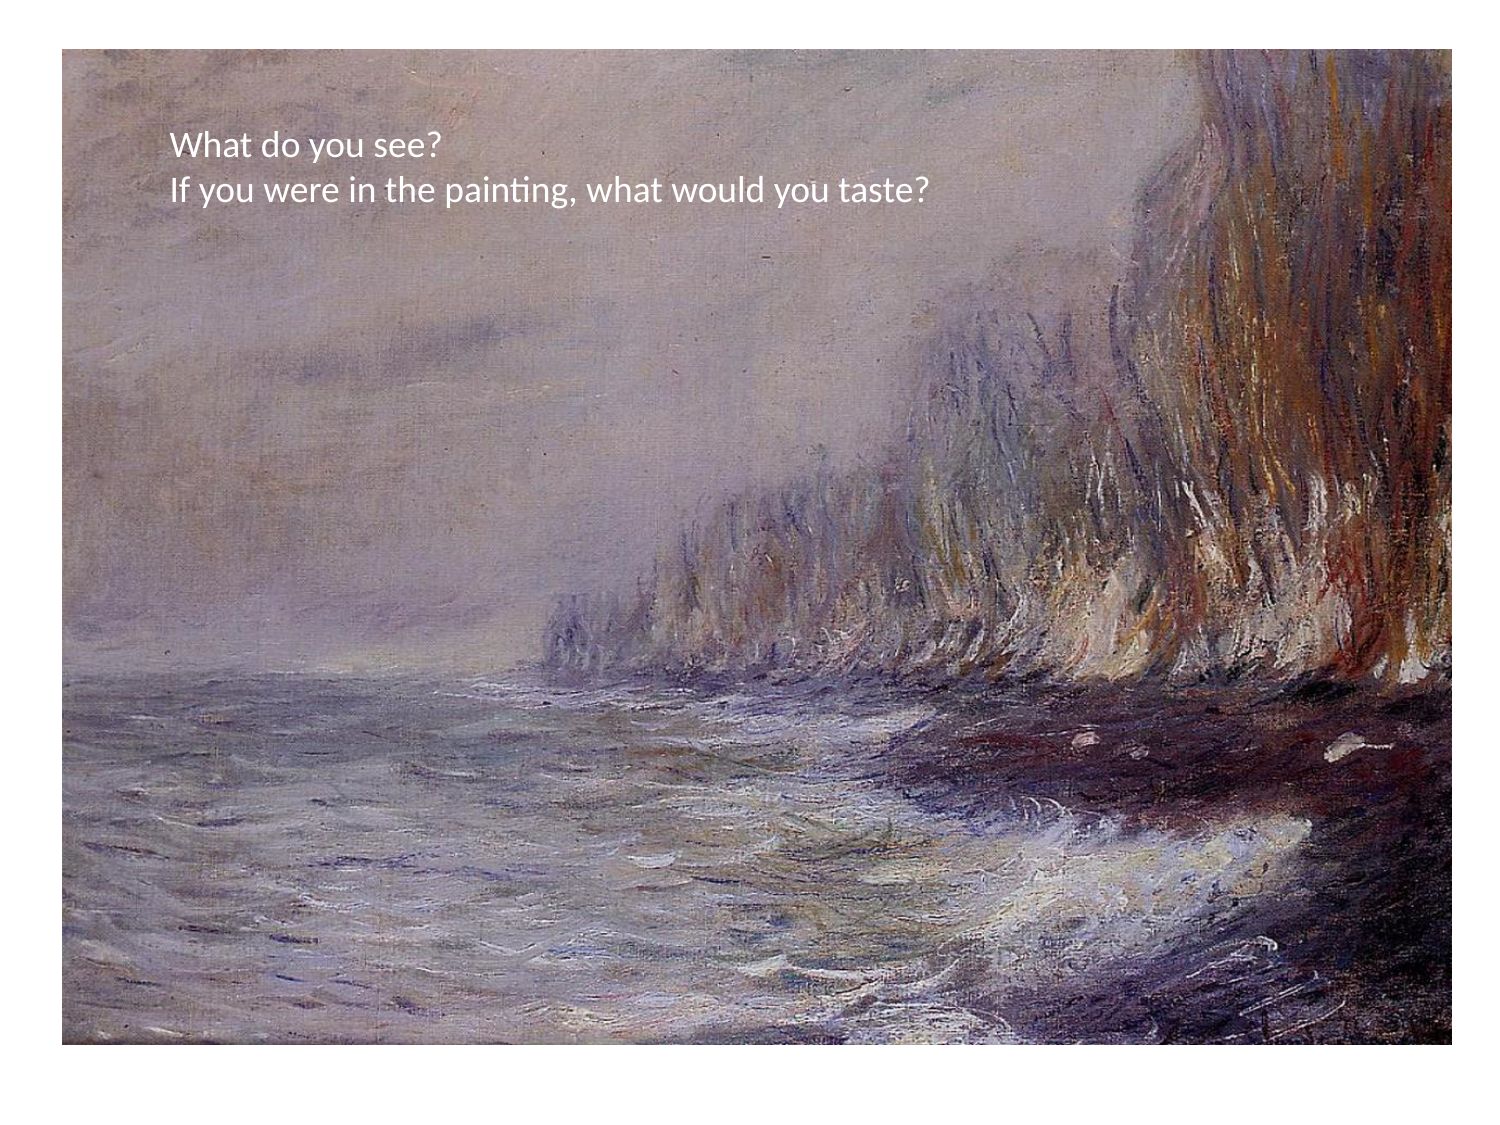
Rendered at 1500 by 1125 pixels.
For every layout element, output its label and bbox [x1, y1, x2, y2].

picture [62, 49, 1452, 1046]
